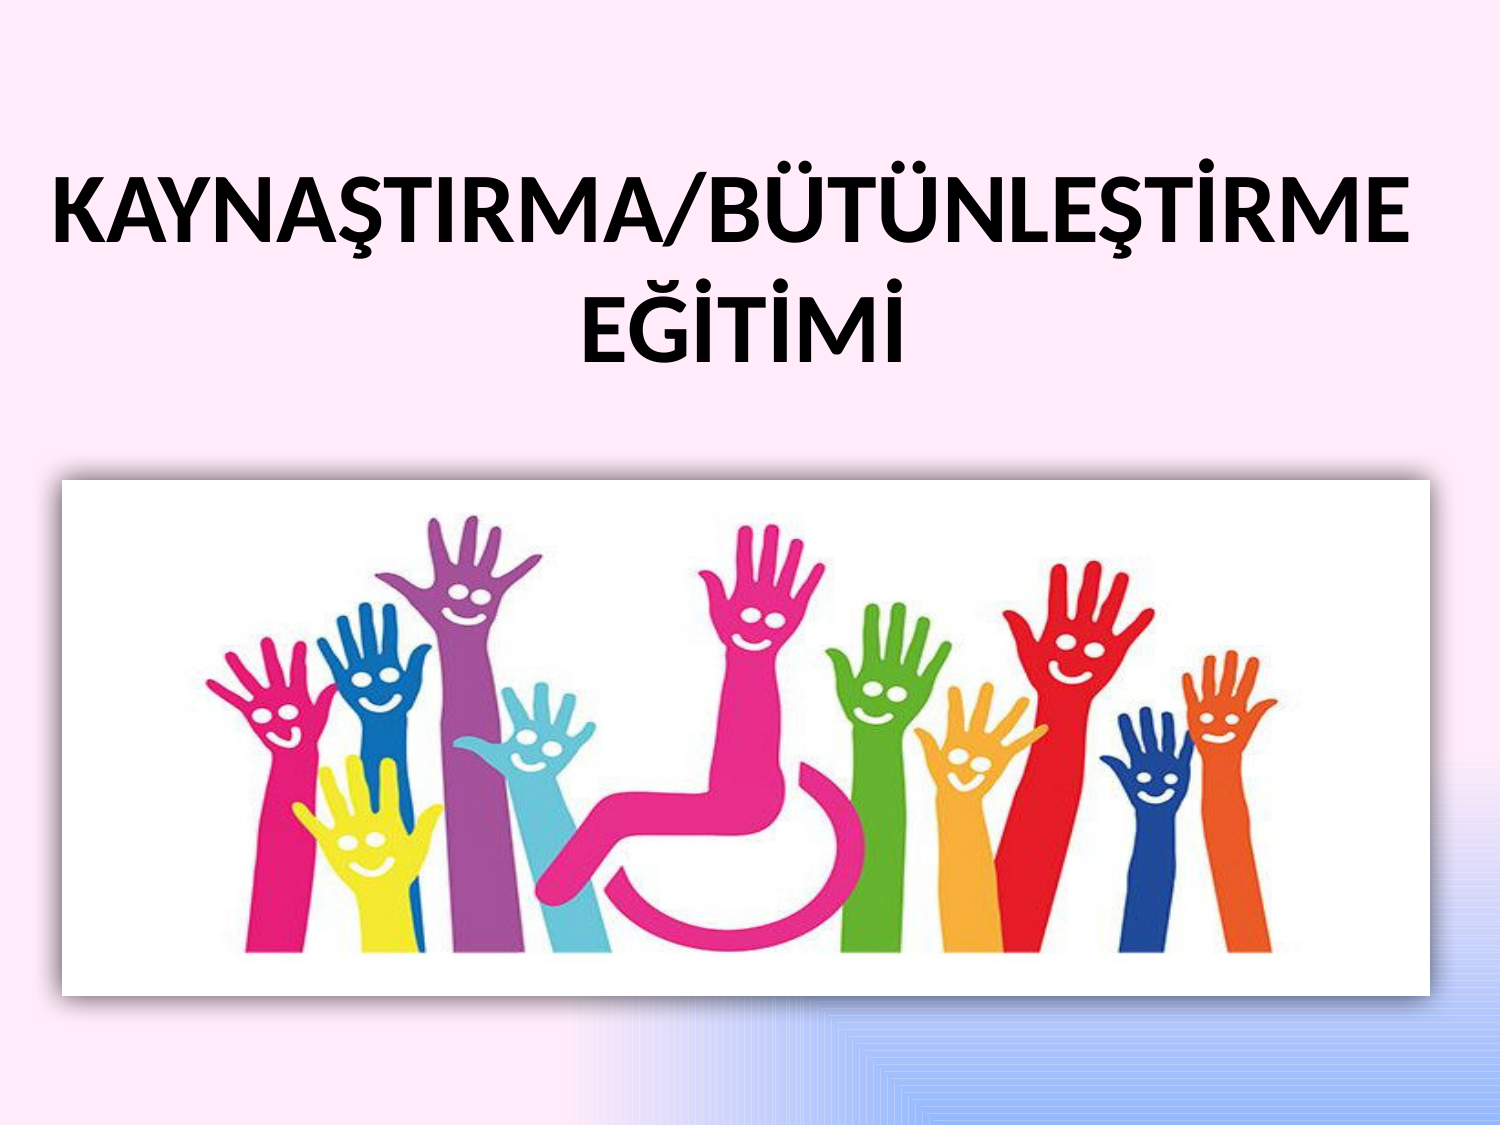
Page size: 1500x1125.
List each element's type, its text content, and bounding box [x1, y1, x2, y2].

title KAYNAŞTIRMA/BÜTÜNLEŞTİRME EĞİTİMİ [35, 58, 1454, 1067]
picture [61, 480, 1430, 997]
